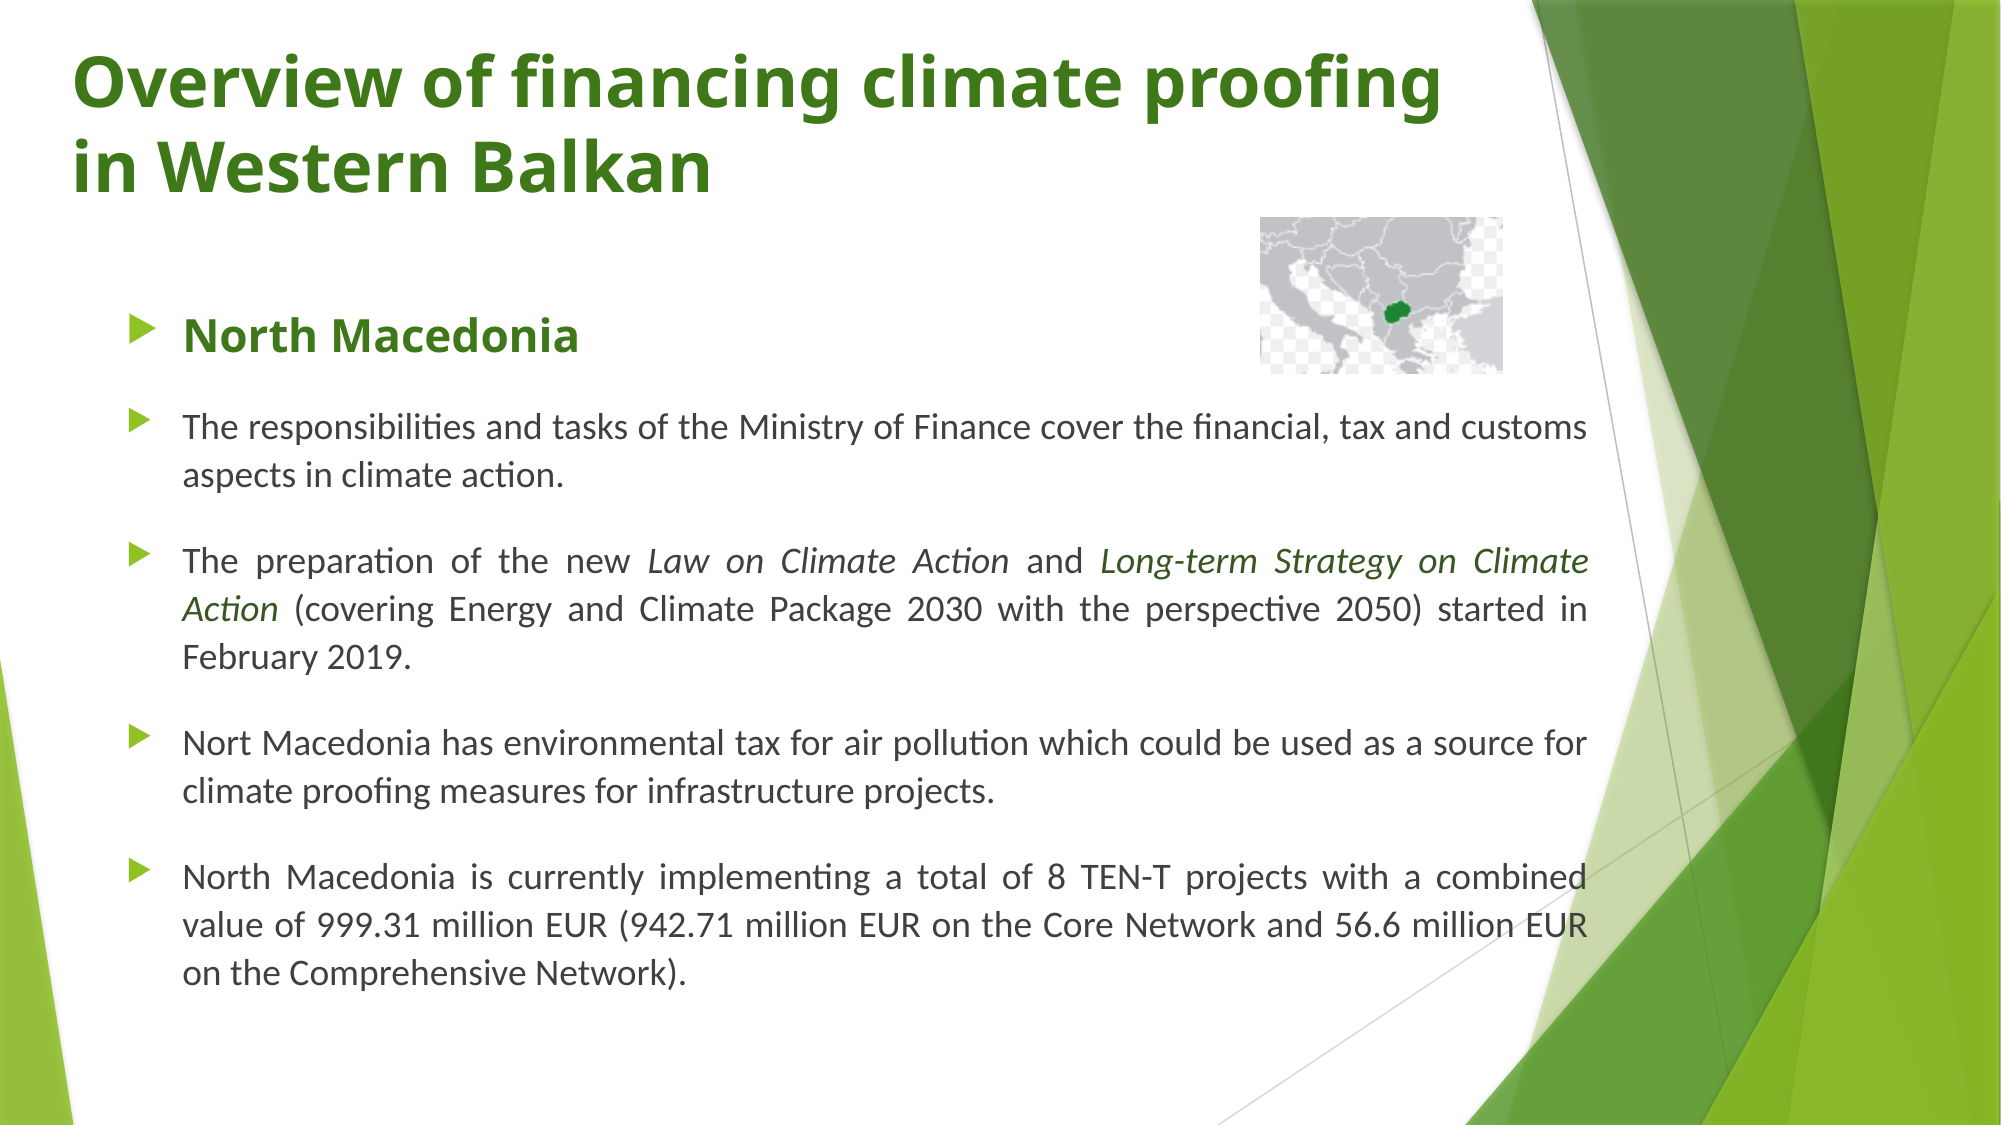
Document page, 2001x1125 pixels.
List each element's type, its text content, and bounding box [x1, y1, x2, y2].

title Overview of financing climate proofing in Western Balkan [56, 29, 1503, 317]
picture [1259, 216, 1503, 374]
list North Macedonia The responsibilities and tasks of the Ministry of Finance cover the financial, tax and customs aspects in climate action. The preparation of the new Law on Climate Action and Long-term Strategy on Climate Action (covering Energy and Climate Package 2030 with the perspective 2050) started in February 2019. Nort Macedonia has environmental tax for air pollution which could be used as a source for climate proofing measures for infrastructure projects. North Macedonia is currently implementing a total of 8 TEN-T projects with a combined value of 999.31 million EUR (942.71 million EUR on the Core Network and 56.6 million EUR on the Comprehensive Network). [111, 295, 1605, 1066]
